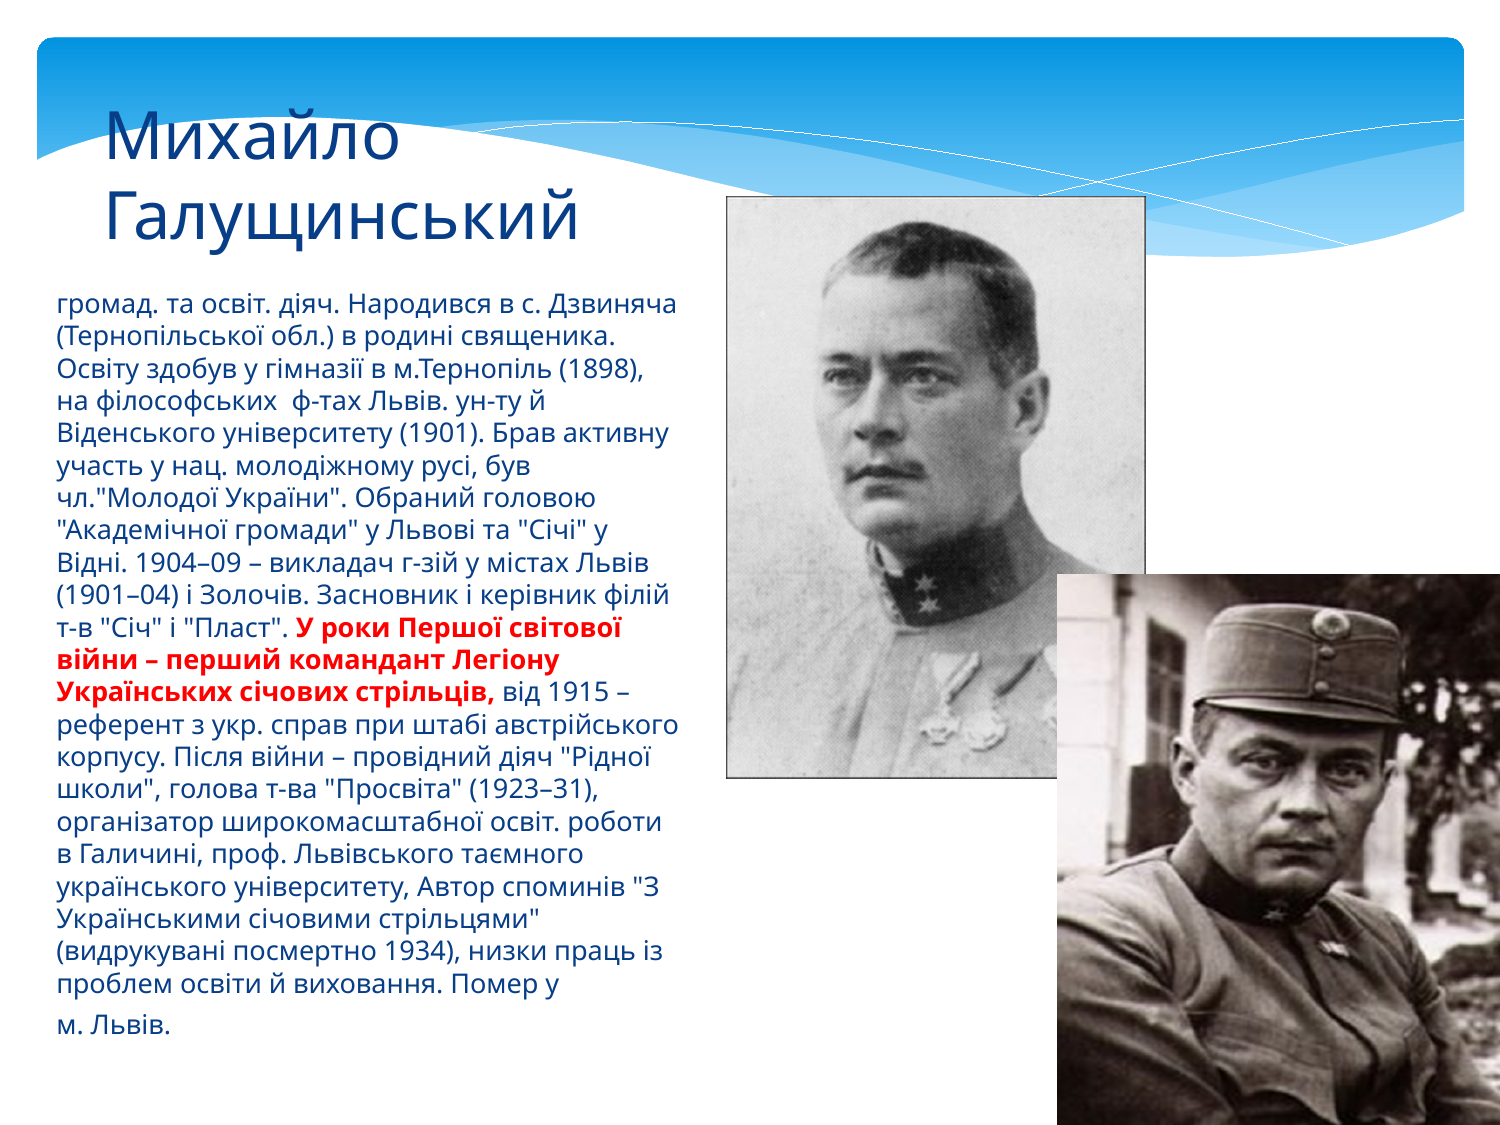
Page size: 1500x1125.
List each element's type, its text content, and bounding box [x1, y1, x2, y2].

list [726, 196, 1146, 780]
list громад. та освіт. діяч. Народився в с. Дзвиняча (Тернопільської обл.) в родині священика. Освіту здобув у гімназії в м.Тернопіль (1898), на філософських ф-тах Львів. ун-ту й Віденського університету (1901). Брав активну участь у нац. молодіжному русі, був чл."Молодої України". Обраний головою "Академічної громади" у Львові та "Січі" у Відні. 1904–09 – викладач г-зій у містах Львів (1901–04) і Золочів. Засновник і керівник філій т-в "Січ" і "Пласт". У роки Першої світової війни – перший командант Легіону Українських січових стрільців, від 1915 – референт з укр. справ при штабі австрійського корпусу. Після війни – провідний діяч "Рідної школи", голова т-ва "Просвіта" (1923–31), організатор широкомасштабної освіт. роботи в Галичині, проф. Львівського таємного українського університету, Автор споминів "З Українськими січовими стрільцями" (видрукувані посмертно 1934), низки праць із проблем освіти й виховання. Помер у м. Львів. [41, 278, 698, 1083]
picture [1056, 574, 1500, 1125]
title Михайло Галущинський [88, 54, 639, 261]
